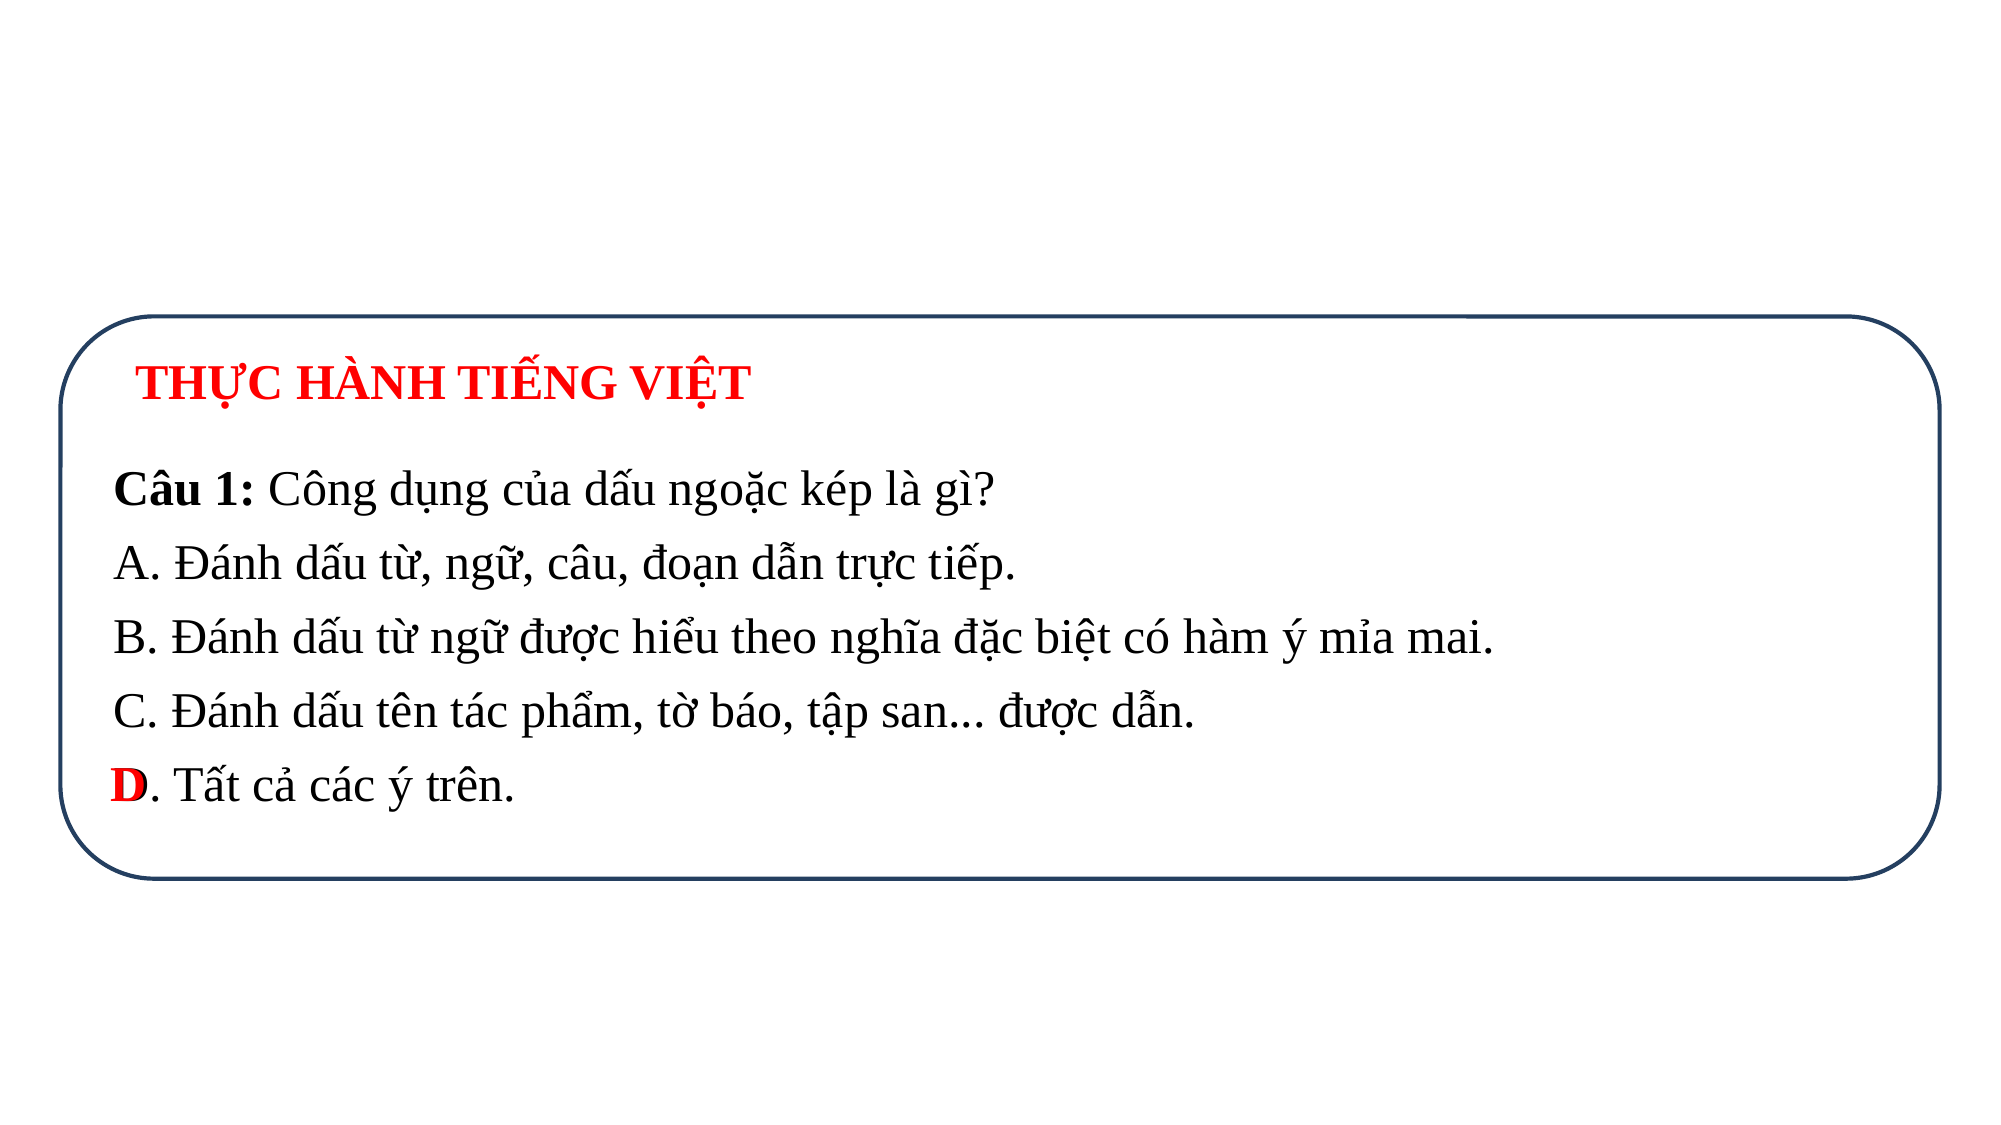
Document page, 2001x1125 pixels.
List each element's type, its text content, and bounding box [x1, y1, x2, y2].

text_box THỰC HÀNH TIẾNG VIỆT [120, 341, 822, 417]
text_box Câu 1: Công dụng của dấu ngoặc kép là gì? A. Đánh dấu từ, ngữ, câu, đoạn dẫn trực tiếp. B. Đánh dấu từ ngữ được hiểu theo nghĩa đặc biệt có hàm ý mỉa mai. C. Đánh dấu tên tác phẩm, tờ báo, tập san... được dẫn. D. Tất cả các ý trên. [98, 439, 1902, 820]
text_box D [96, 750, 600, 819]
text_box [60, 316, 1940, 879]
